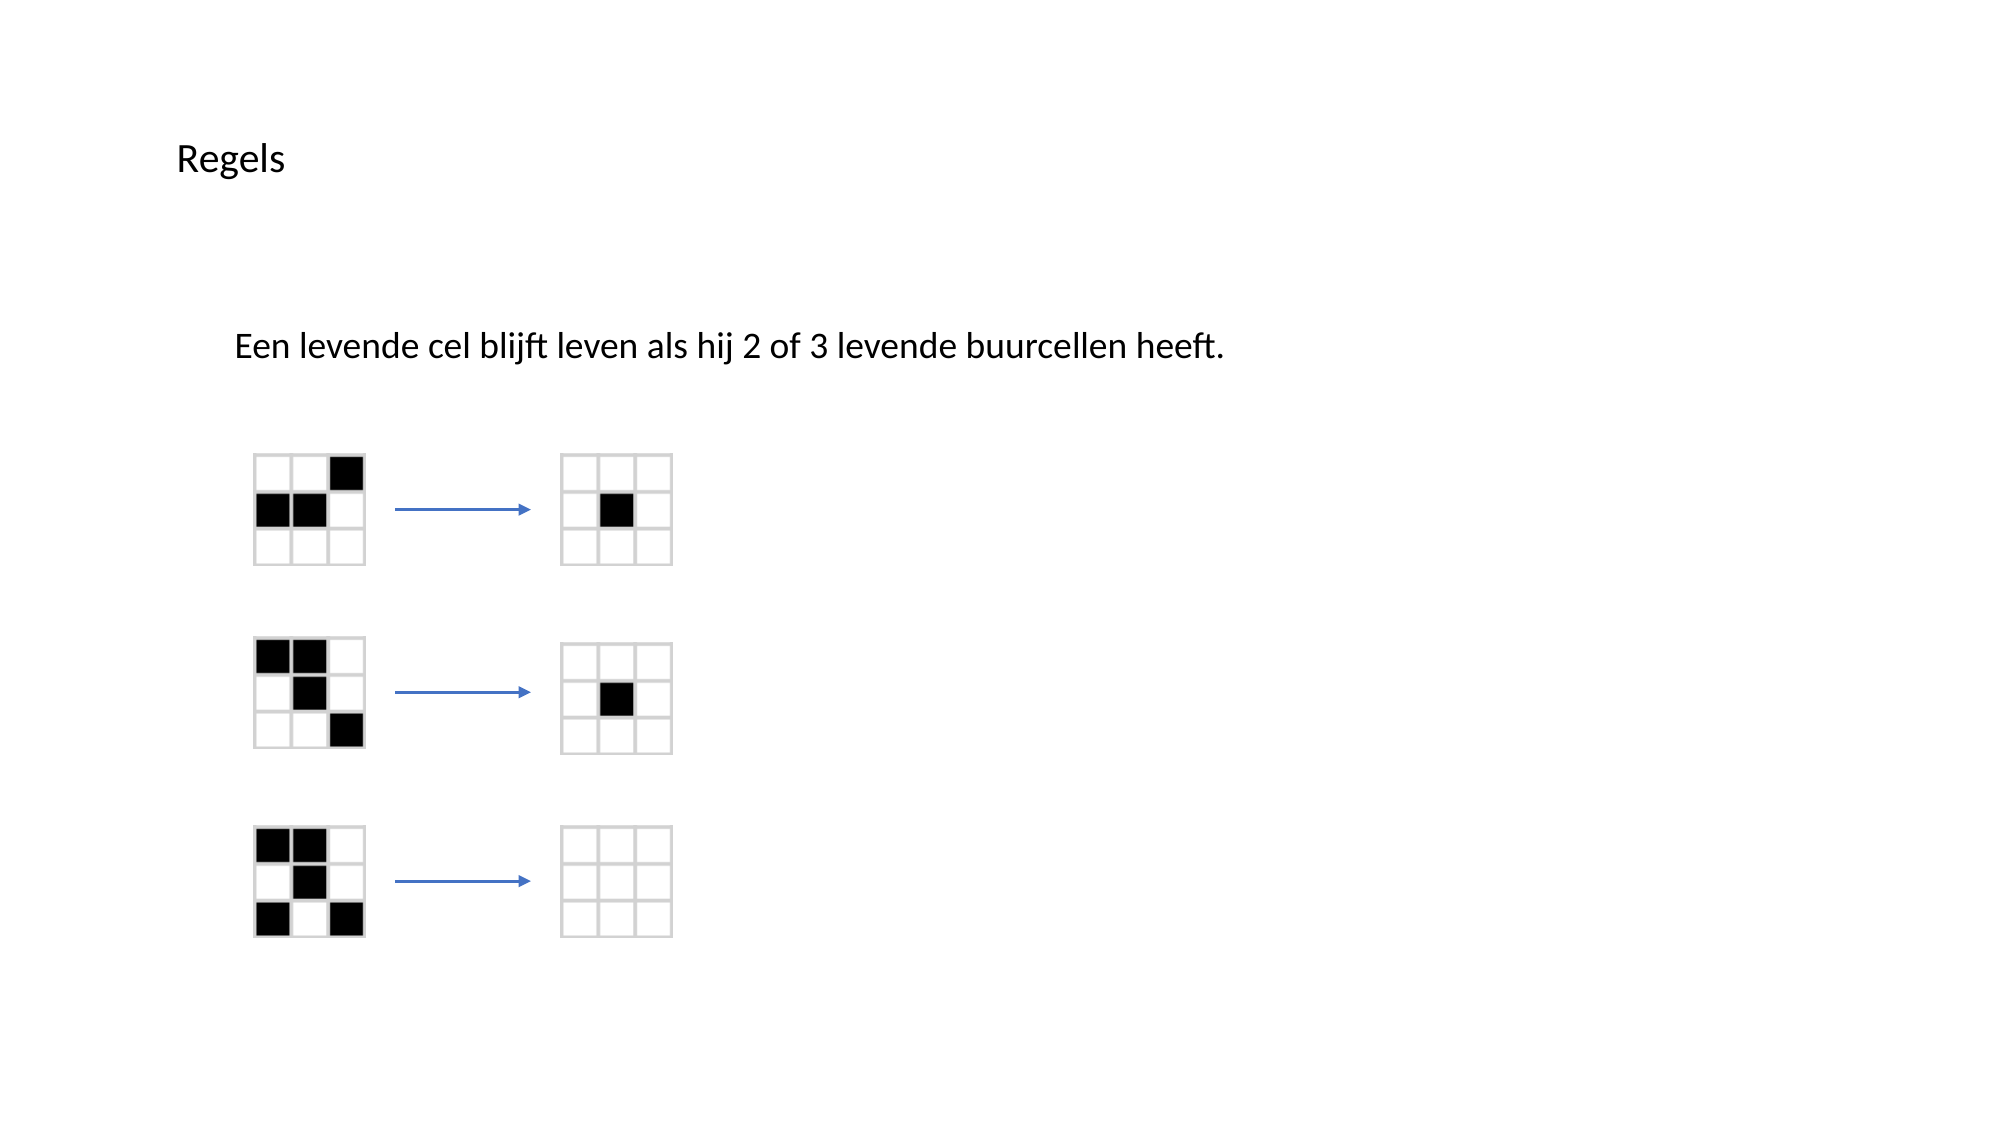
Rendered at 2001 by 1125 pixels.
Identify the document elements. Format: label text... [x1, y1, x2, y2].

picture [253, 453, 366, 566]
text_box Regels [161, 123, 301, 189]
picture [560, 642, 673, 755]
text_box Een levende cel blijft leven als hij 2 of 3 levende buurcellen heeft. [219, 313, 1272, 374]
picture [253, 636, 366, 749]
picture [253, 825, 366, 938]
picture [560, 453, 673, 566]
picture [560, 825, 673, 938]
